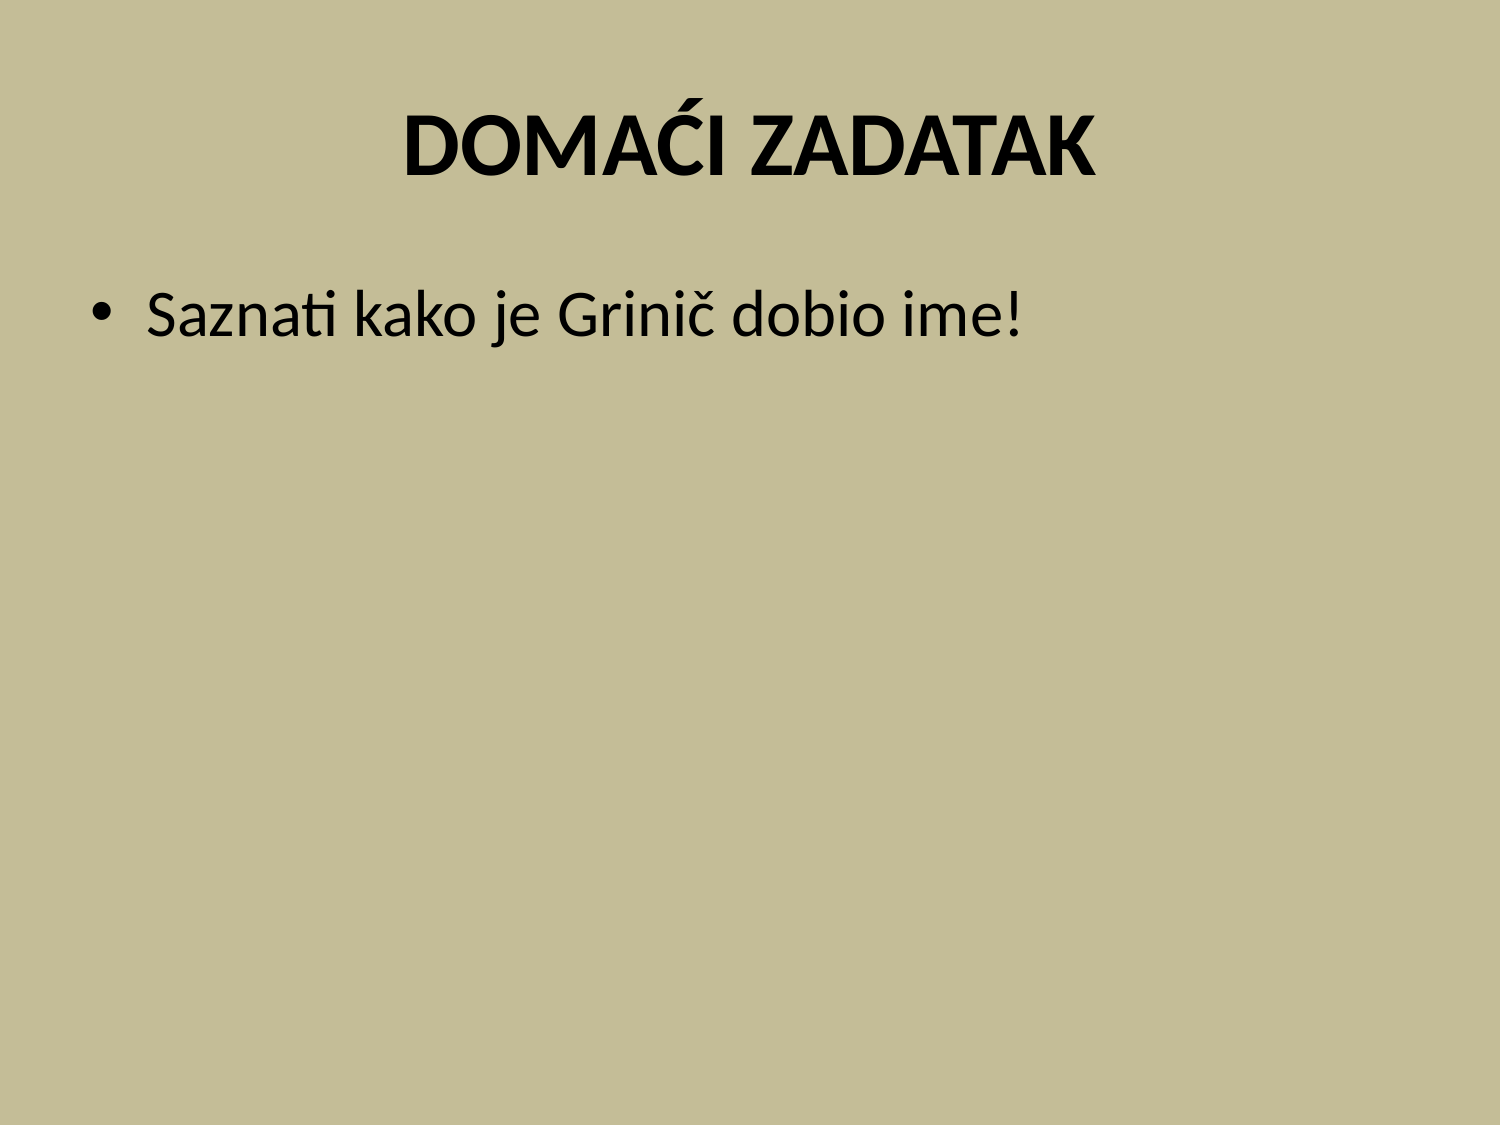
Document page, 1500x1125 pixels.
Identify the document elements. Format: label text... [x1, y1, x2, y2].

list Saznati kako je Grinič dobio ime! [75, 262, 1425, 1005]
title DOMAĆI ZADATAK [75, 45, 1425, 233]
